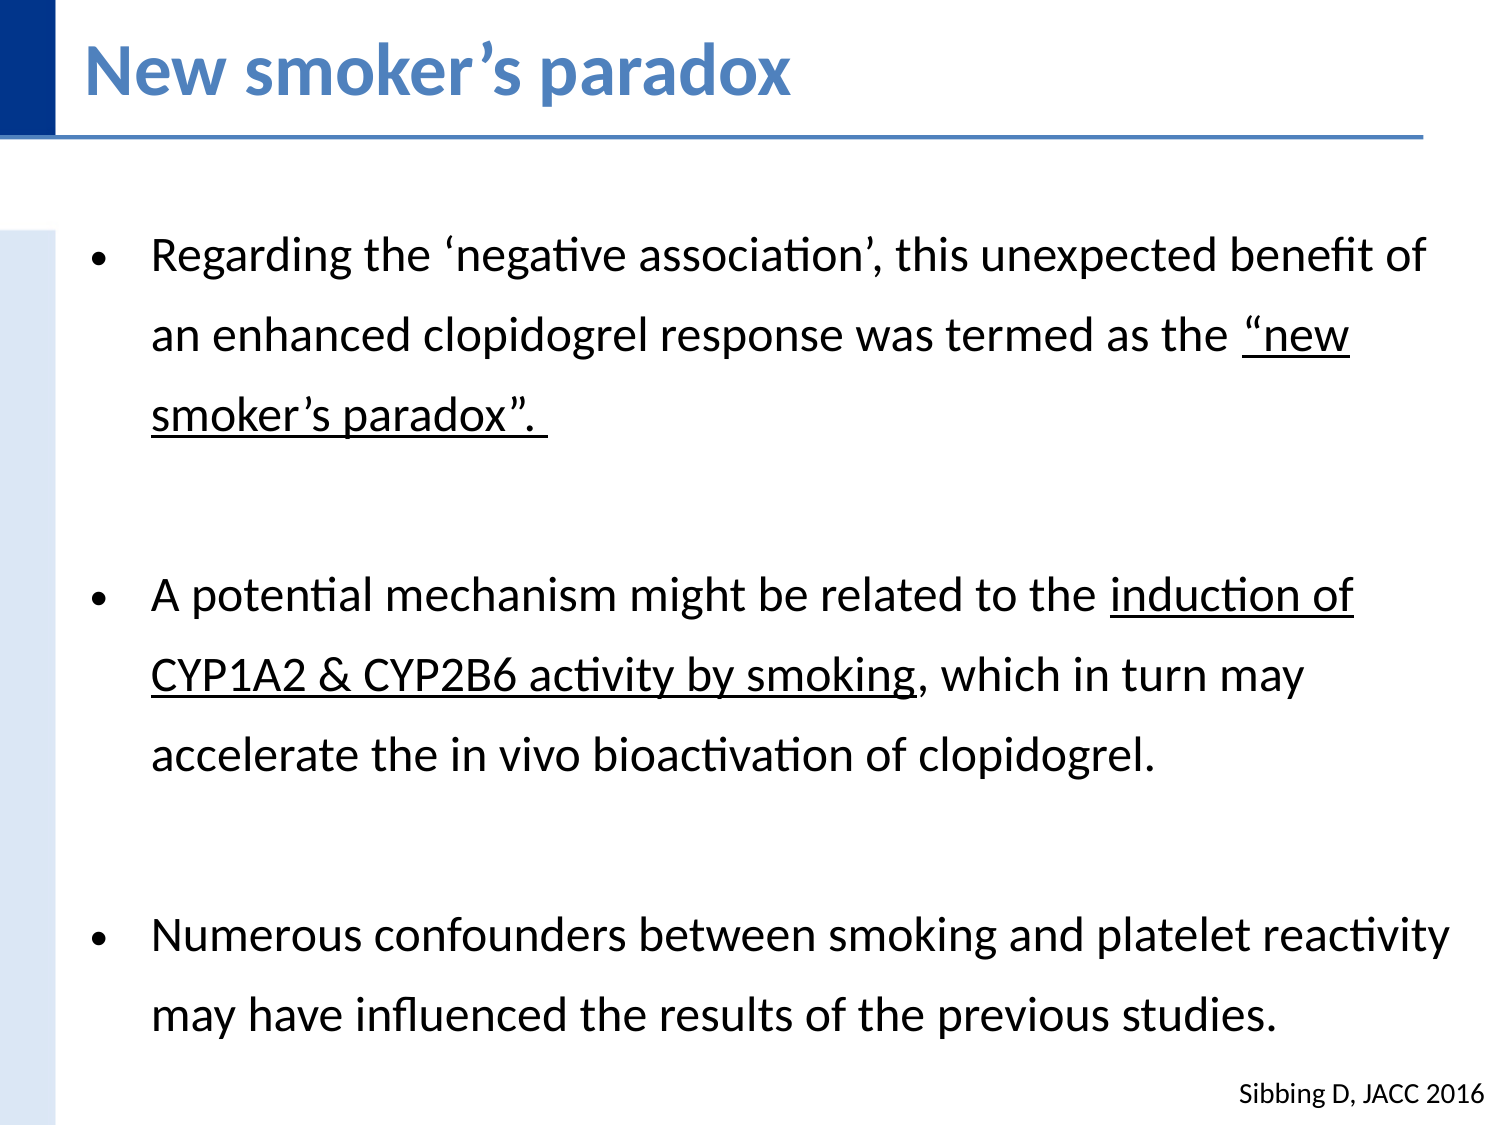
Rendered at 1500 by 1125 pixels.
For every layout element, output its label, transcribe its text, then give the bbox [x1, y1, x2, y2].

picture [0, 0, 1500, 1125]
text_box Sibbing D, JACC 2016 [606, 1056, 1500, 1125]
list Regarding the ‘negative association’, this unexpected benefit of an enhanced clopidogrel response was termed as the “new smoker’s paradox”. A potential mechanism might be related to the induction of CYP1A2 & CYP2B6 activity by smoking, which in turn may accelerate the in vivo bioactivation of clopidogrel. Numerous confounders between smoking and platelet reactivity may have influenced the results of the previous studies. [75, 196, 1471, 1059]
text_box New smoker’s paradox [53, 19, 1403, 135]
